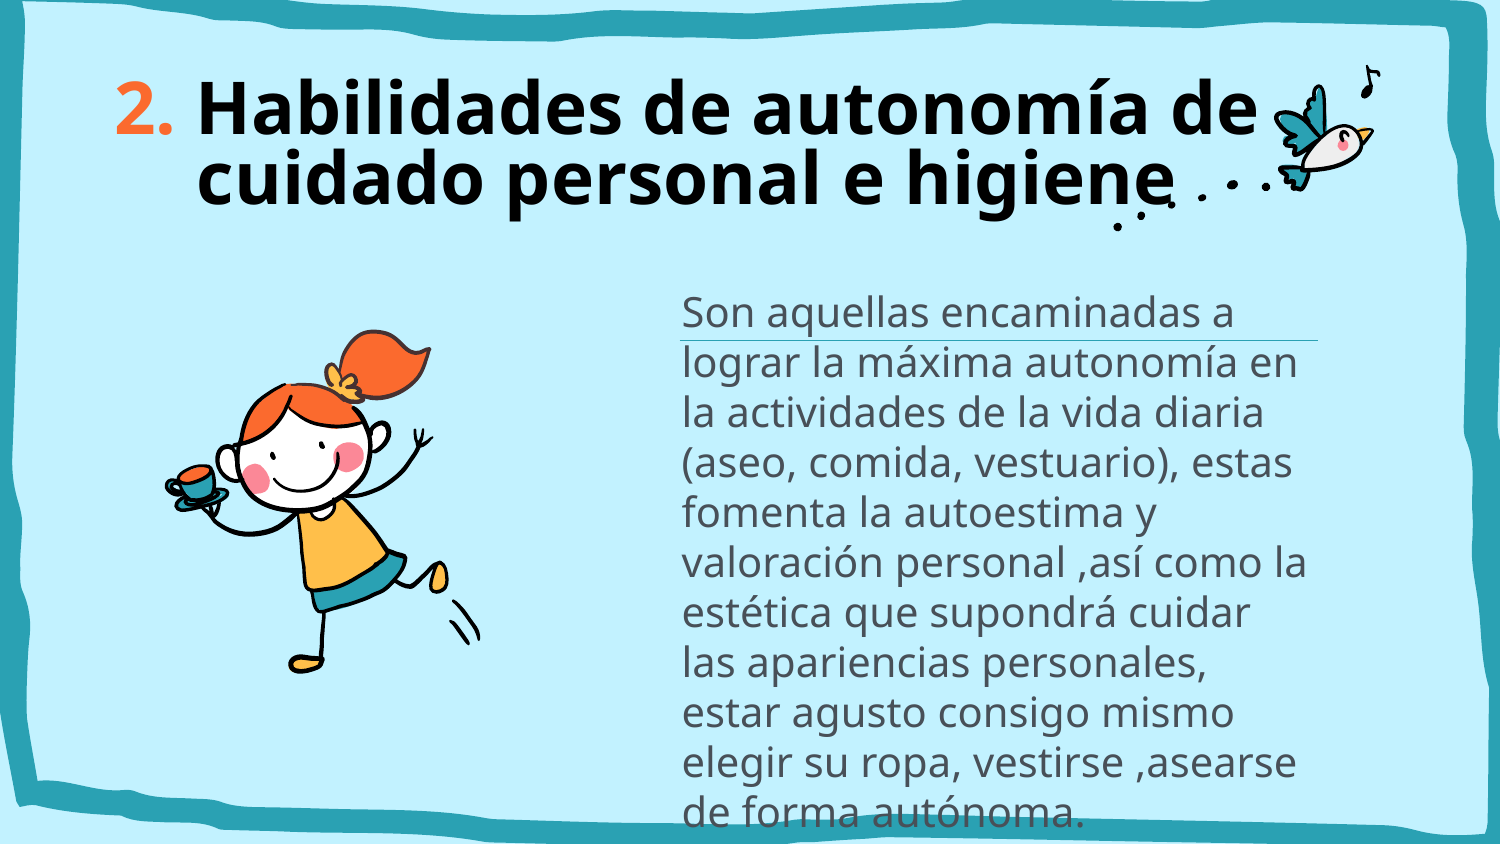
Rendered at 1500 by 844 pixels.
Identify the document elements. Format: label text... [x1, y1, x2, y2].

title 2. Habilidades de autonomía de cuidado personal e higiene [55, 55, 1320, 243]
subtitle Son aquellas encaminadas a lograr la máxima autonomía en la actividades de la vida diaria (aseo, comida, vestuario), estas fomenta la autoestima y valoración personal ,así como la estética que supondrá cuidar las apariencias personales, estar agusto consigo mismo elegir su ropa, vestirse ,asearse de forma autónoma. [666, 279, 1328, 426]
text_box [165, 329, 485, 674]
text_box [1109, 64, 1381, 254]
